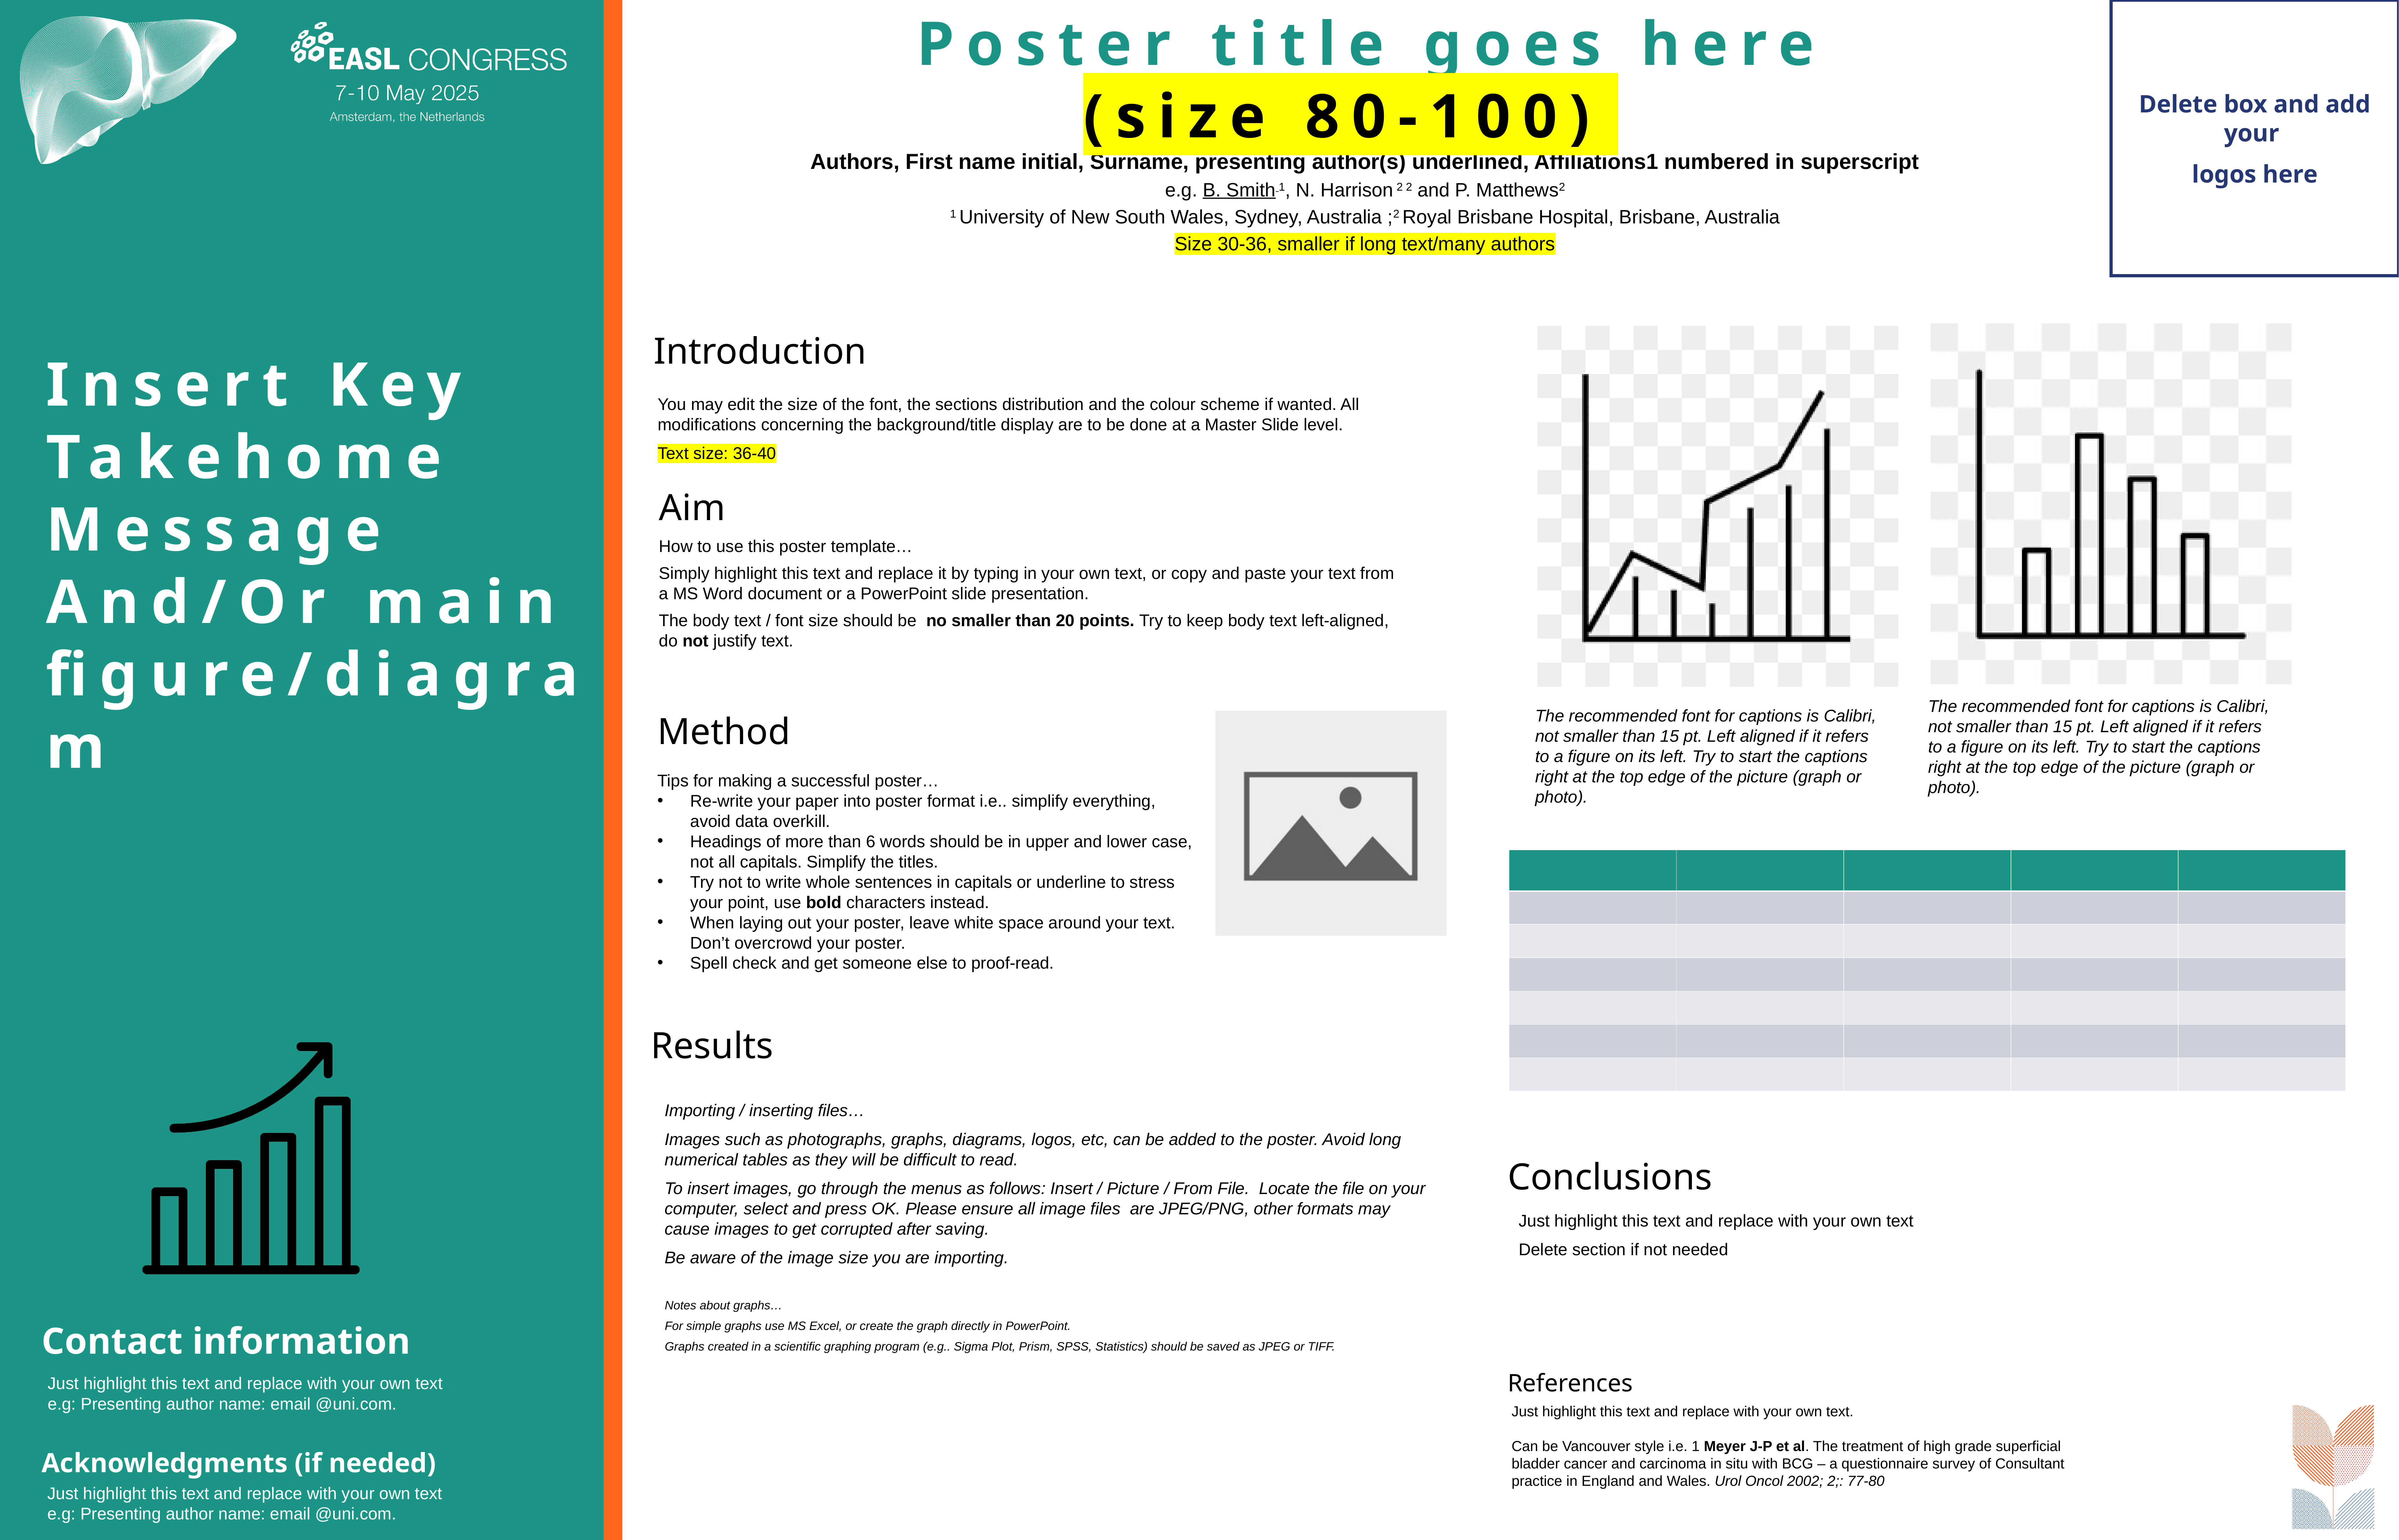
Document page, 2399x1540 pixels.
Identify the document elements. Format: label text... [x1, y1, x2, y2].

table_cell [1677, 892, 1843, 924]
table_cell [1844, 958, 2011, 991]
text_box The recommended font for captions is Calibri, not smaller than 15 pt. Left aligned if it refers to a figure on its left. Try to start the captions right at the top edge of the picture (graph or photo). [1531, 702, 1892, 808]
table_cell [1677, 925, 1843, 957]
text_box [1503, 1365, 2095, 1492]
table_cell [1677, 1058, 1843, 1091]
table_cell [2011, 925, 2178, 957]
table_header [1509, 850, 1676, 890]
text_box The recommended font for captions is Calibri, not smaller than 15 pt. Left aligned if it refers to a figure on its left. Try to start the captions right at the top edge of the picture (graph or photo). [1924, 693, 2285, 799]
table_cell [2011, 958, 2178, 991]
text_box [603, 0, 622, 1315]
table_cell [1844, 1058, 2011, 1091]
table_cell [1844, 991, 2011, 1024]
table_cell [1509, 1025, 1676, 1058]
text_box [1503, 1151, 2340, 1263]
table_header [1844, 850, 2011, 890]
text_box [367, 0, 603, 276]
table_cell [1509, 1058, 1676, 1091]
text_box [603, 1416, 622, 1444]
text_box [655, 482, 1402, 656]
table_cell [1509, 892, 1676, 924]
text_box [622, 0, 2111, 276]
table_cell [2178, 892, 2345, 924]
picture [257, 0, 588, 143]
table_header [2178, 850, 2345, 890]
table_cell [1677, 991, 1843, 1024]
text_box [37, 1444, 628, 1526]
table_cell [1844, 892, 2011, 924]
table_cell [1677, 1025, 1843, 1058]
table_cell [2011, 1058, 2178, 1091]
picture [1537, 326, 1898, 687]
table_cell [1677, 958, 1843, 991]
picture [1931, 323, 2291, 684]
picture [1215, 711, 1447, 936]
table_cell [1509, 925, 1676, 957]
table_cell [1509, 991, 1676, 1024]
table_cell [2011, 991, 2178, 1024]
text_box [647, 1020, 1438, 1368]
text_box Delete box and add your logos here [2111, 0, 2399, 276]
table_cell [1509, 958, 1676, 991]
table_cell [2178, 925, 2345, 957]
picture [20, 16, 236, 164]
picture [135, 1042, 367, 1274]
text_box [37, 1315, 628, 1416]
table_cell [2178, 958, 2345, 991]
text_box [653, 706, 1200, 977]
table_cell [2178, 991, 2345, 1024]
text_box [649, 325, 1461, 467]
table_header [1677, 850, 1843, 890]
table_header [2011, 850, 2178, 890]
table_cell [1844, 925, 2011, 957]
table_cell [2011, 892, 2178, 924]
table_cell [2178, 1058, 2345, 1091]
text_box [0, 0, 603, 1540]
text_box Authors, First name initial, Surname, presenting author(s) underlined, Affiliations1 numbered in superscript e.g. B. Smith 1, N. Harrison 2 2 and P. Matthews2 1 University of New South Wales, Sydney, Australia ;2 Royal Brisbane Hospital, Brisbane, Australia Size 30-36, smaller if long text/many authors [622, 276, 2108, 284]
table_cell [2178, 1025, 2345, 1058]
text_box Insert Key Takehome Message And/Or main figure/diagram [41, 343, 598, 782]
table_cell [2011, 1025, 2178, 1058]
picture [2287, 1401, 2380, 1532]
text_box [603, 1526, 622, 1540]
table_cell [1844, 1025, 2011, 1058]
